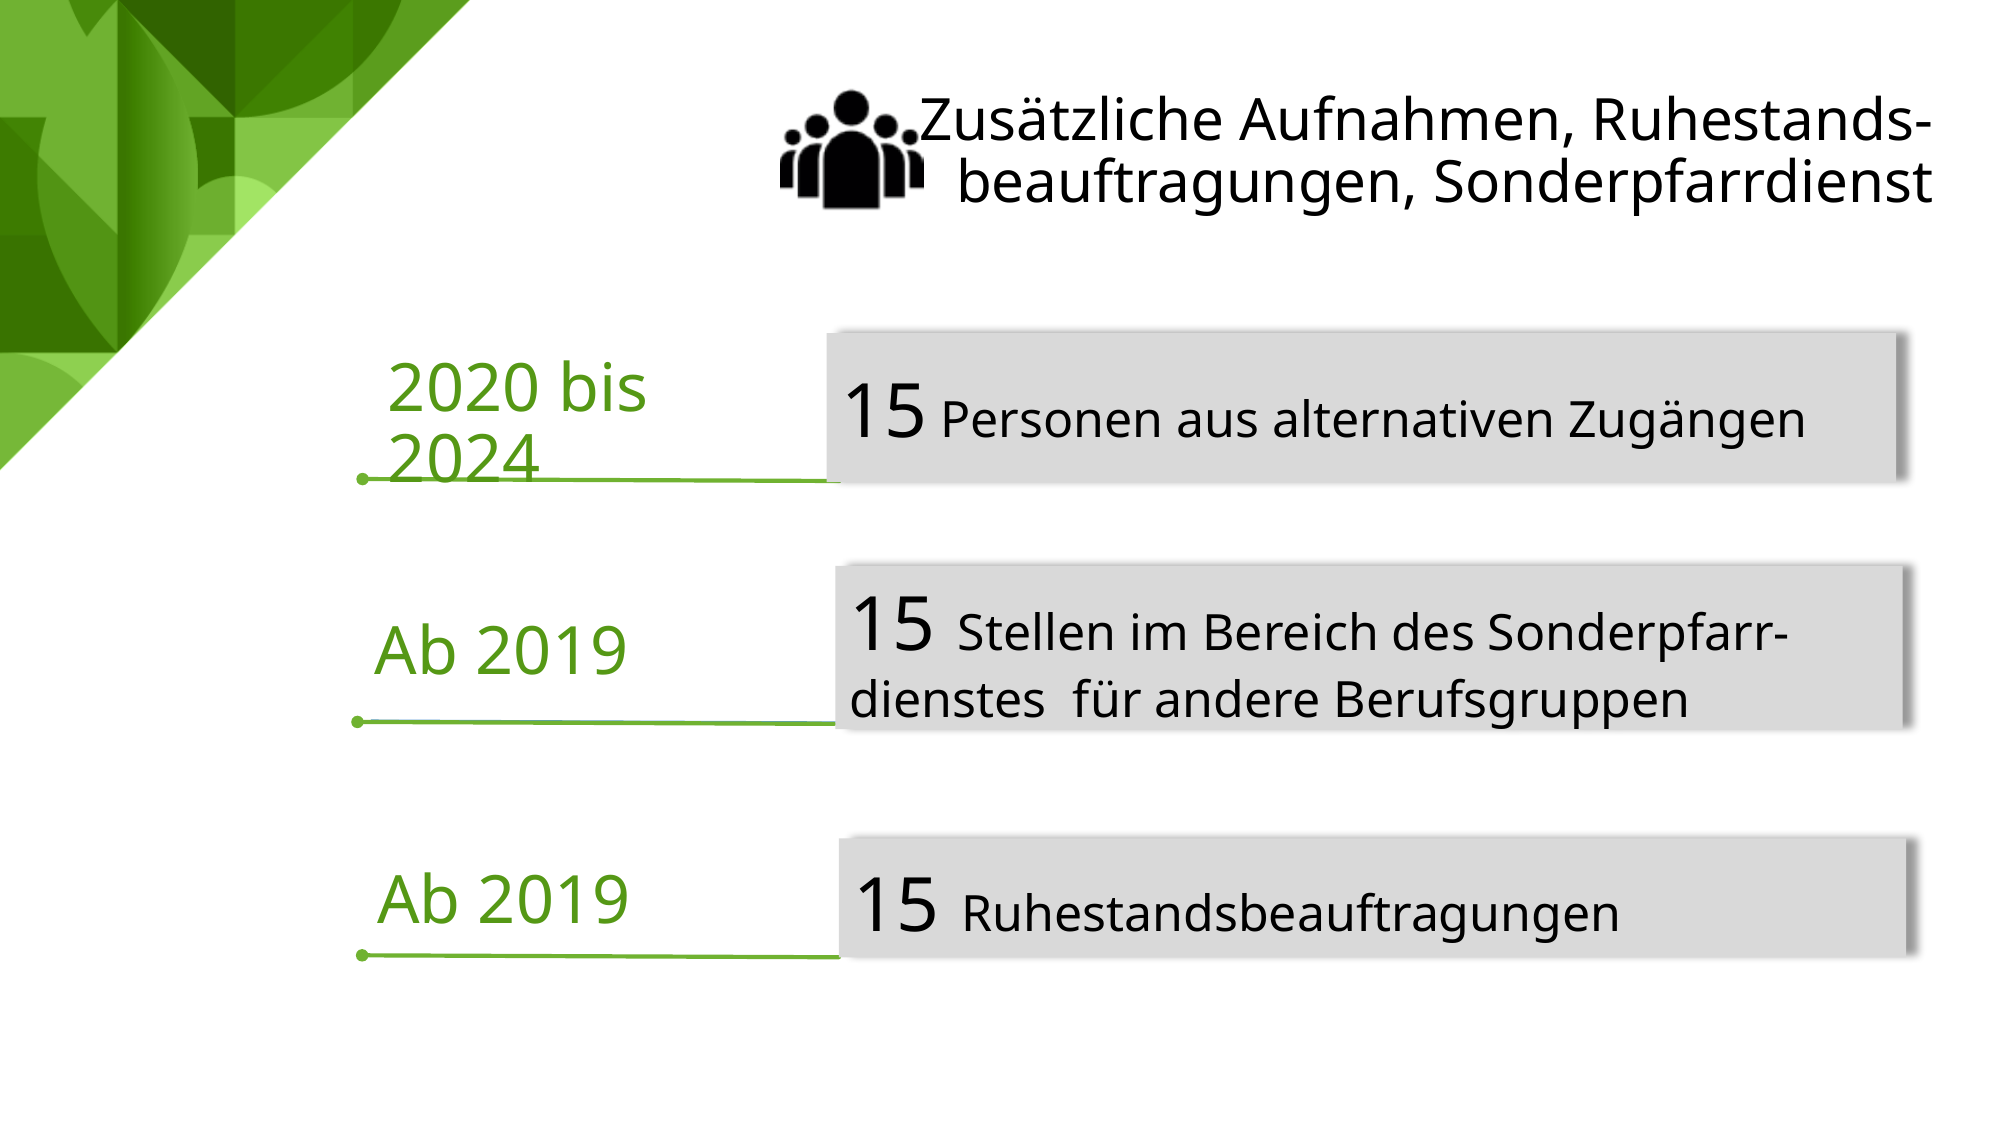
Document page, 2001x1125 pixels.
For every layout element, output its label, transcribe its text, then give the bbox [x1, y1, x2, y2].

text_box 15 Ruhestandsbeauftragungen [838, 837, 1907, 958]
picture [0, 0, 2000, 1125]
text_box Ab 2019 [359, 597, 814, 709]
text_box Zusätzliche Aufnahmen, Ruhestands-beauftragungen, Sonderpfarrdienst [771, 81, 1948, 224]
text_box 15 Stellen im Bereich des Sonderpfarr-dienstes für andere Berufsgruppen [834, 565, 1904, 730]
text_box 2020 bis 2024 [372, 369, 827, 479]
text_box 15 Personen aus alternativen Zugängen [826, 332, 1897, 483]
text_box Ab 2019 [362, 846, 816, 955]
